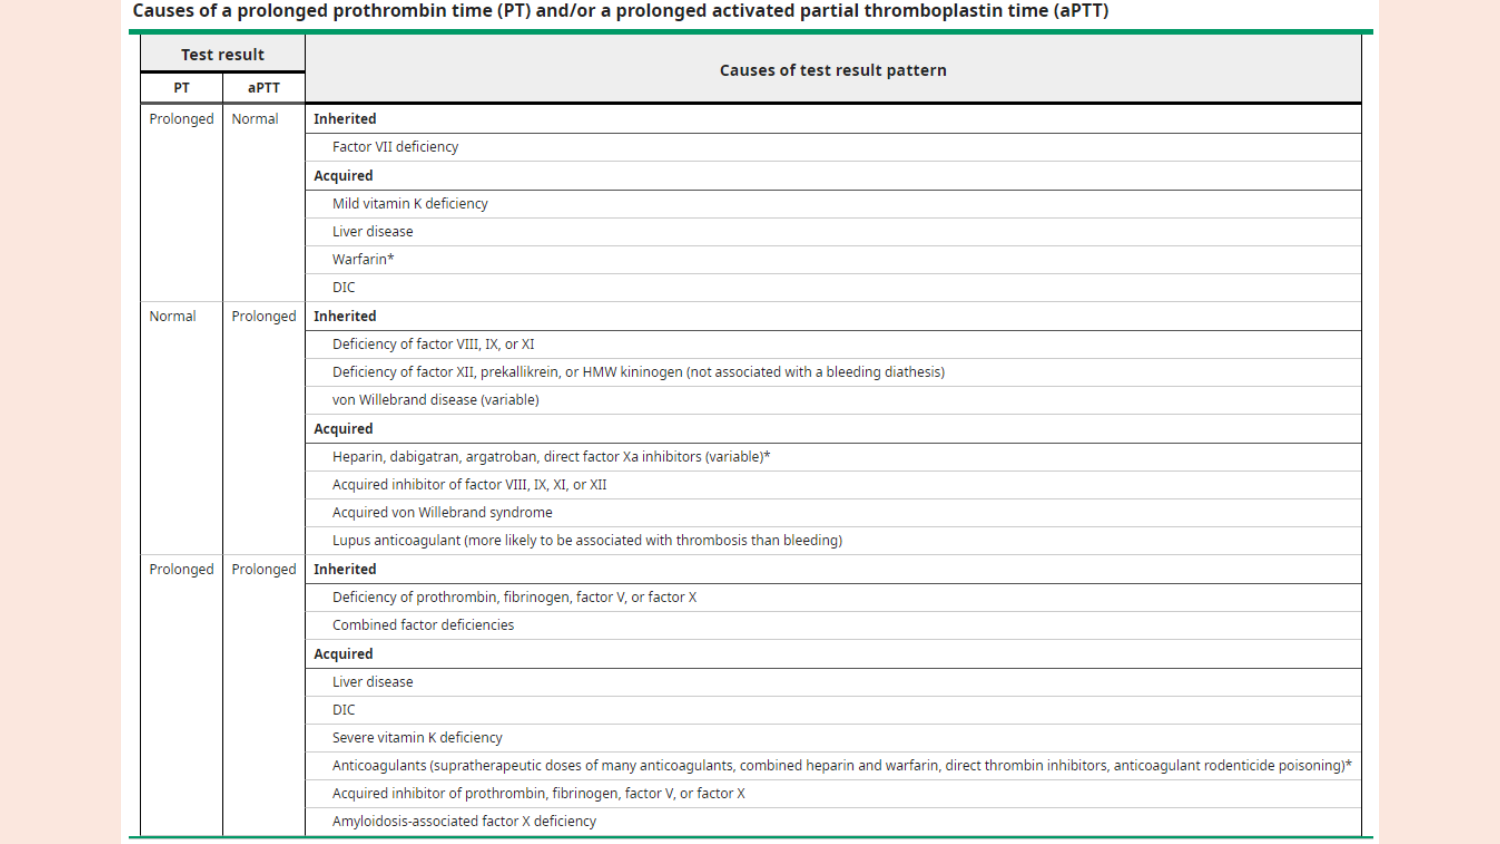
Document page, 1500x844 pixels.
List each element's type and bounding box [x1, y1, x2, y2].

picture [120, 0, 1380, 844]
